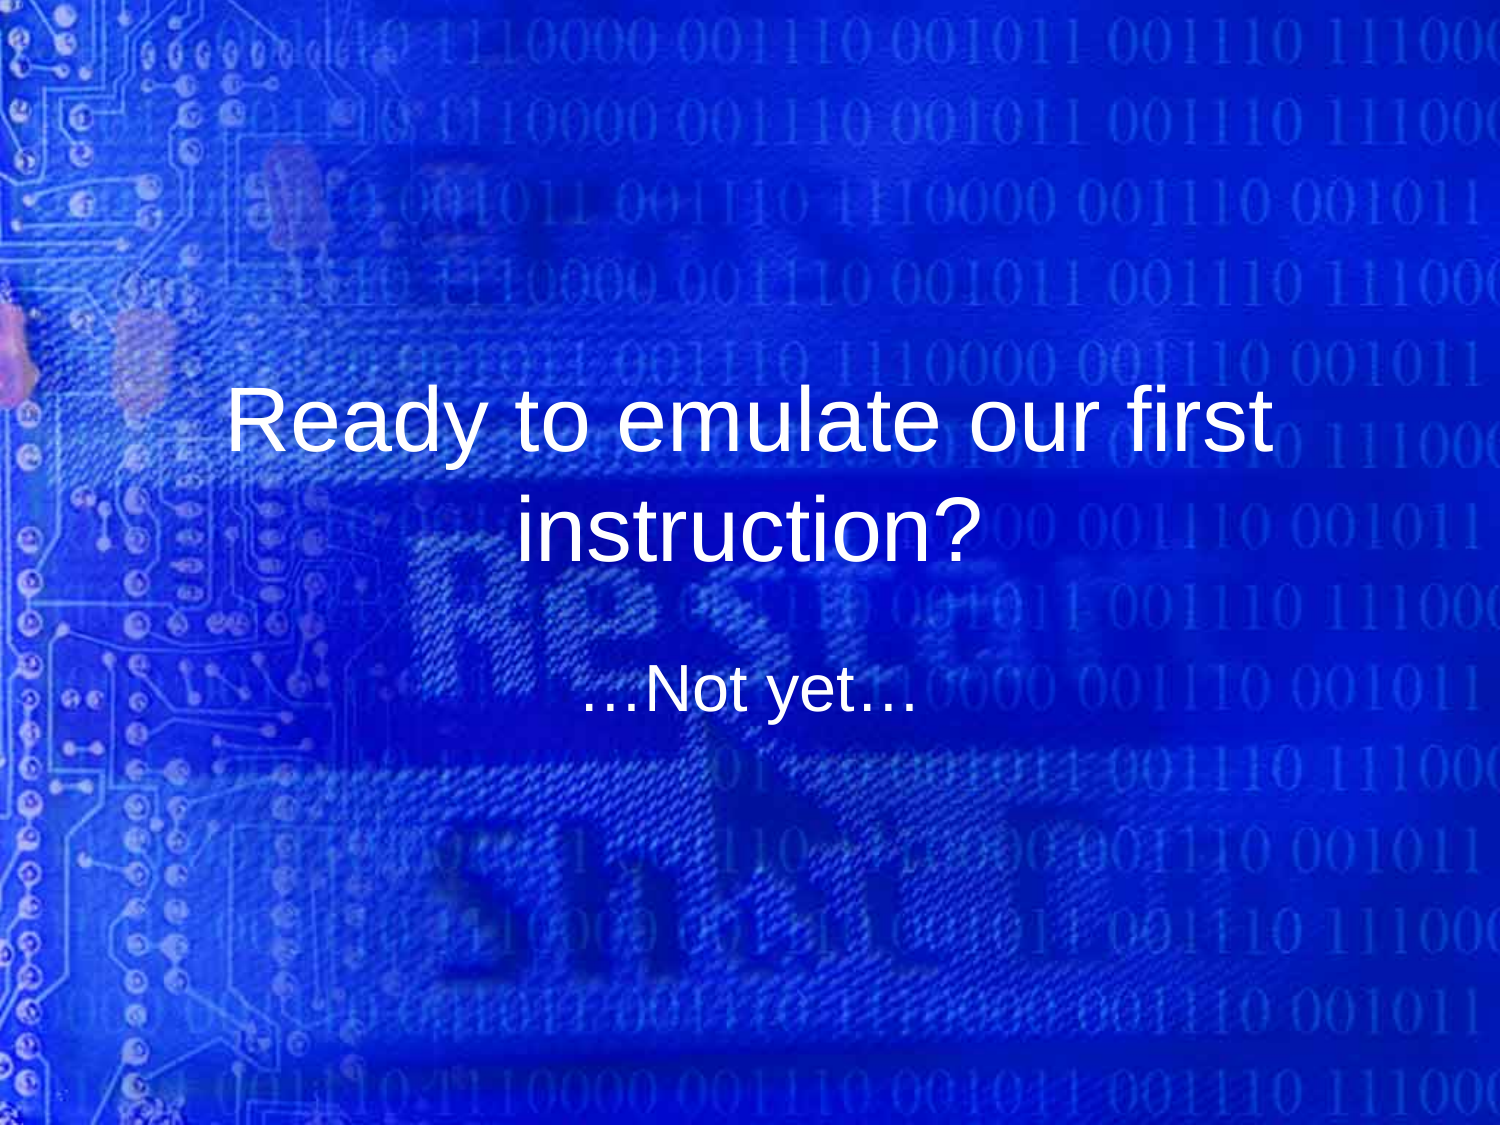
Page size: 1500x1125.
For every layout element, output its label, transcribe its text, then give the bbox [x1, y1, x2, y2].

picture [0, 0, 1500, 1125]
title Ready to emulate our first instruction? [112, 349, 1388, 591]
subtitle …Not yet… [224, 637, 1276, 926]
